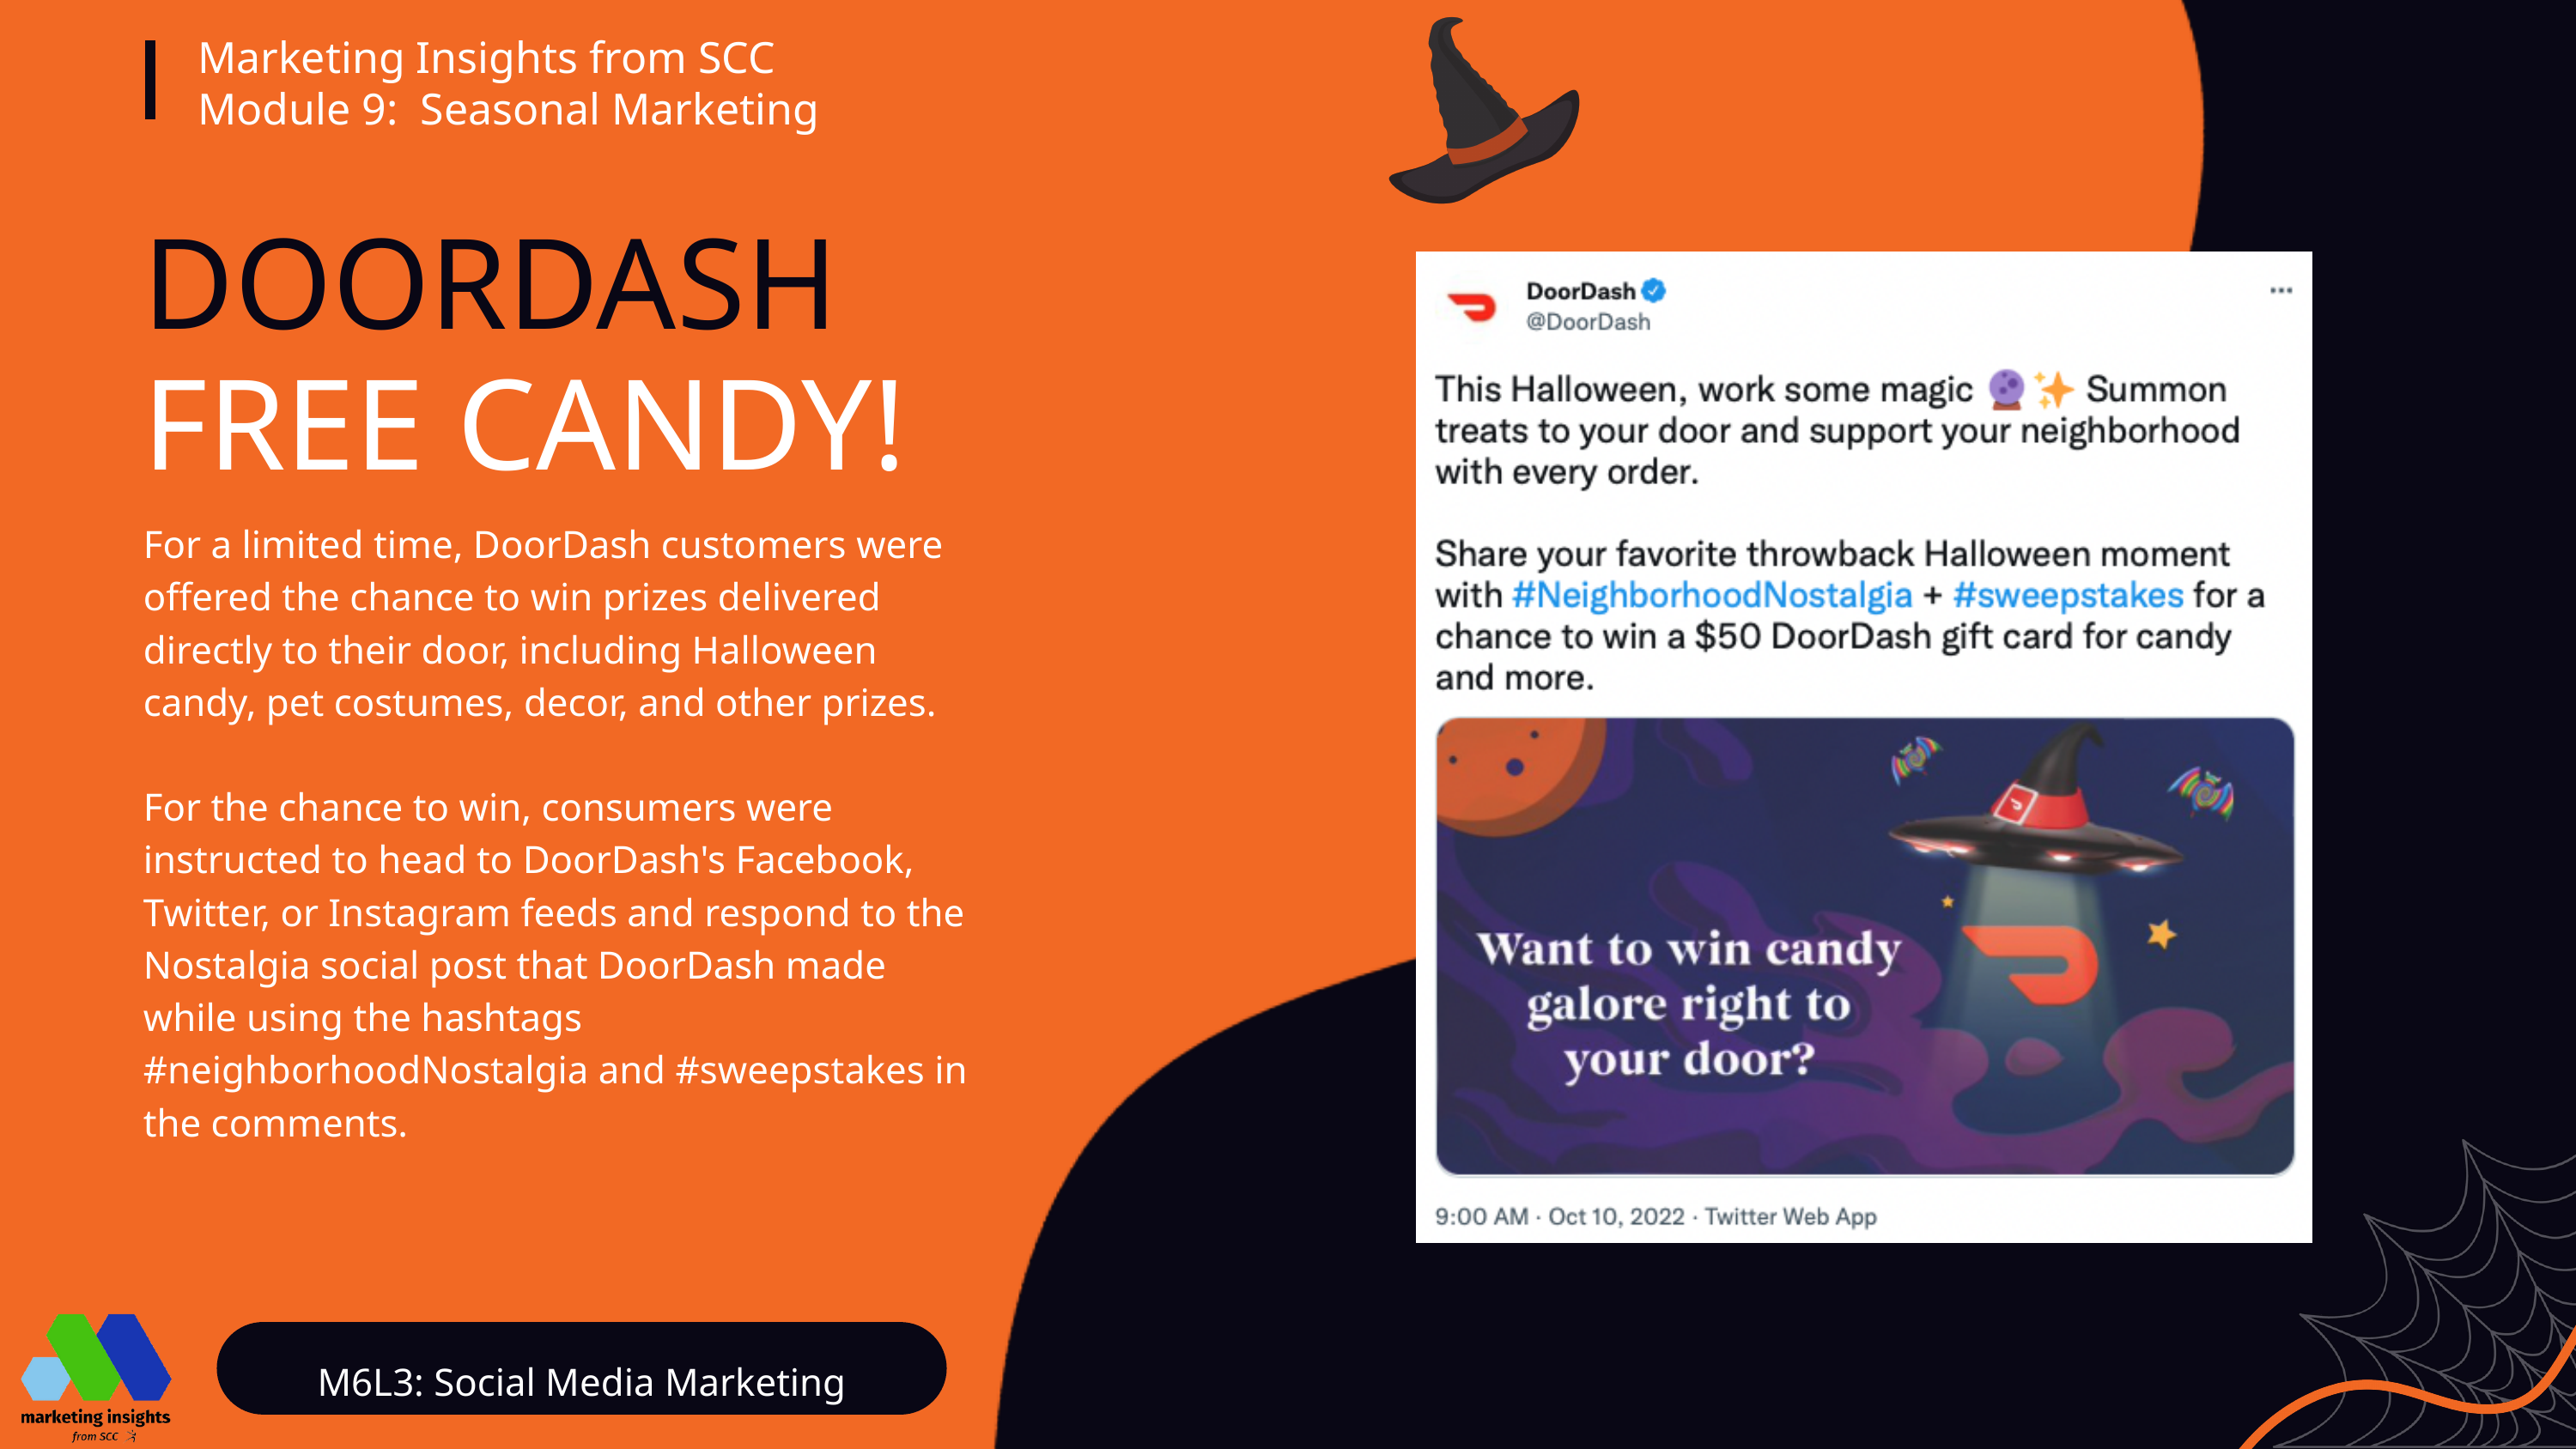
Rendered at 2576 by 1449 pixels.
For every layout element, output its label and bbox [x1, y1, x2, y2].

text_box [110, 74, 191, 85]
picture [0, 0, 2576, 1449]
